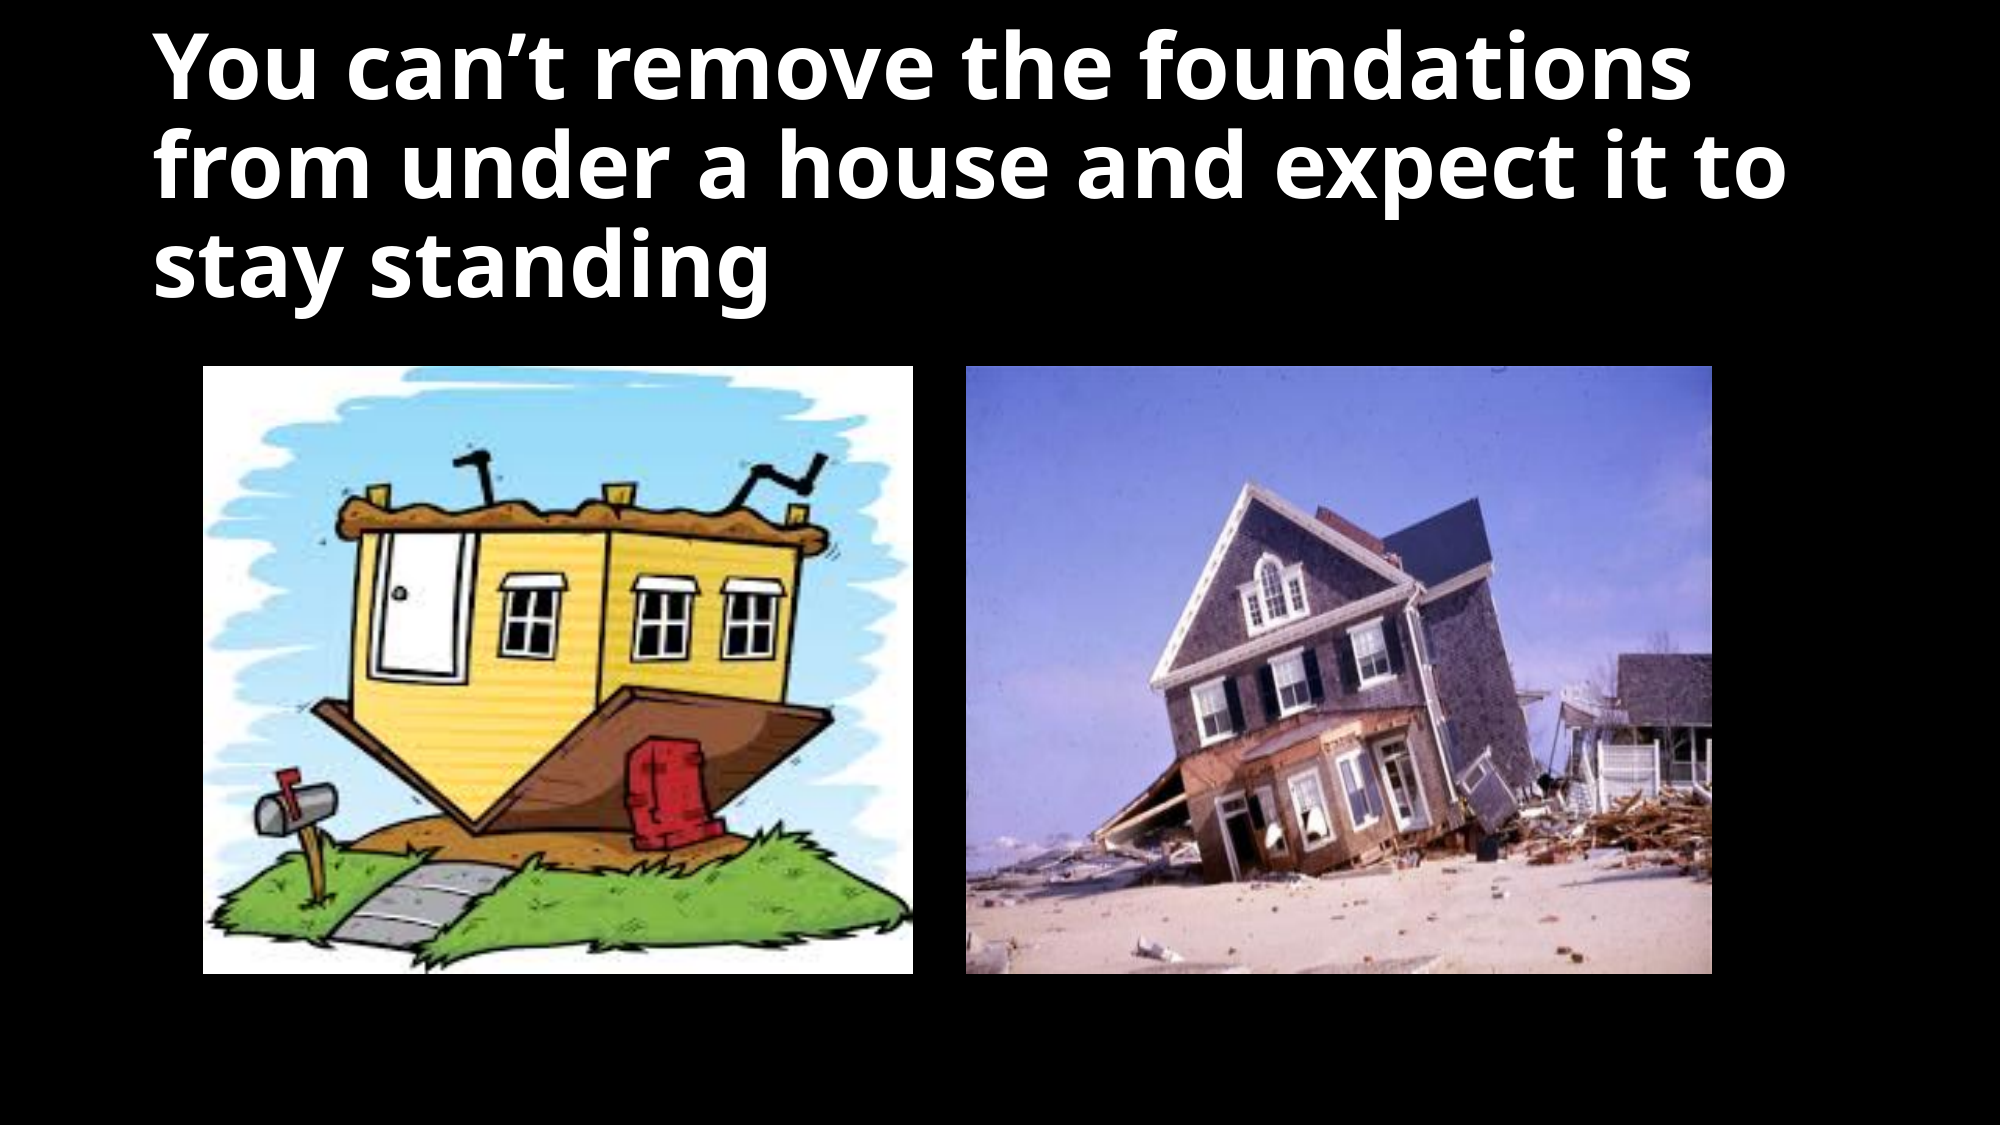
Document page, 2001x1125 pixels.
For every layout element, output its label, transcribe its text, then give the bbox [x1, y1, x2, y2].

picture [203, 366, 913, 974]
picture [966, 366, 1712, 974]
title You can’t remove the foundations from under a house and expect it to stay standing [137, 59, 1863, 278]
